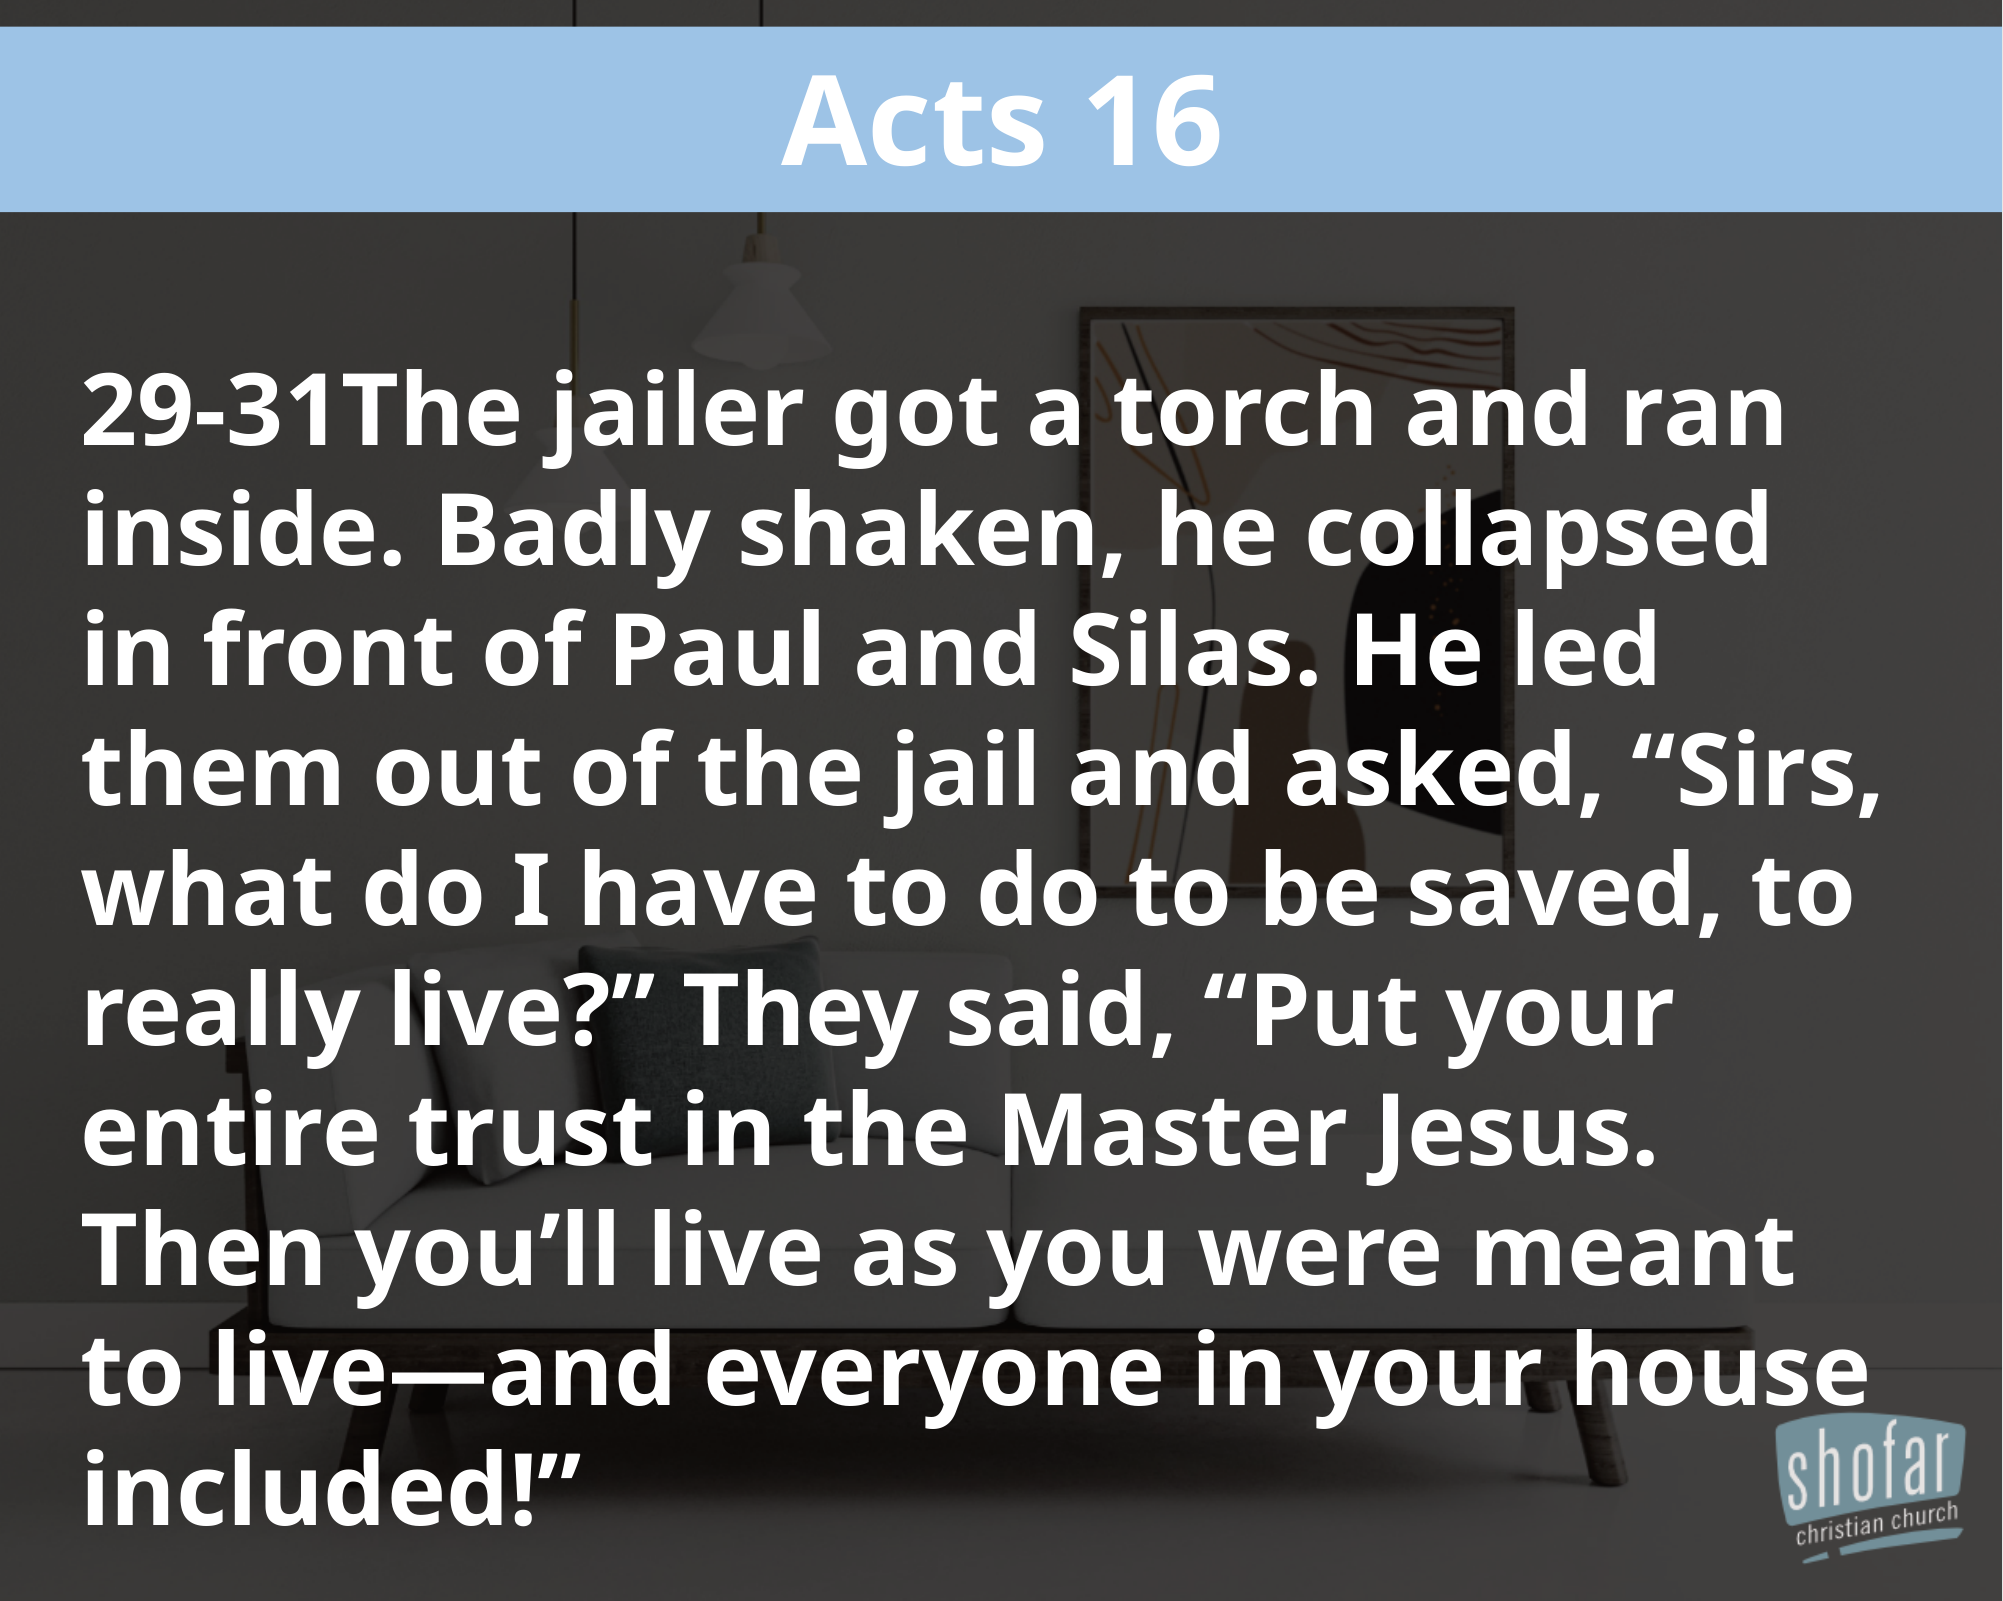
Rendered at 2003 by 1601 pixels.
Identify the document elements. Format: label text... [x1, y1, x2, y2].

text_box Acts 16 [0, 0, 2003, 300]
text_box 29-31The jailer got a torch and ran inside. Badly shaken, he collapsed in front of Paul and Silas. He led them out of the jail and asked, “Sirs, what do I have to do to be saved, to really live?” They said, “Put your entire trust in the Master Jesus. Then you’ll live as you were meant to live—and everyone in your house included!” [70, 338, 1904, 1553]
picture [0, 300, 2003, 1601]
